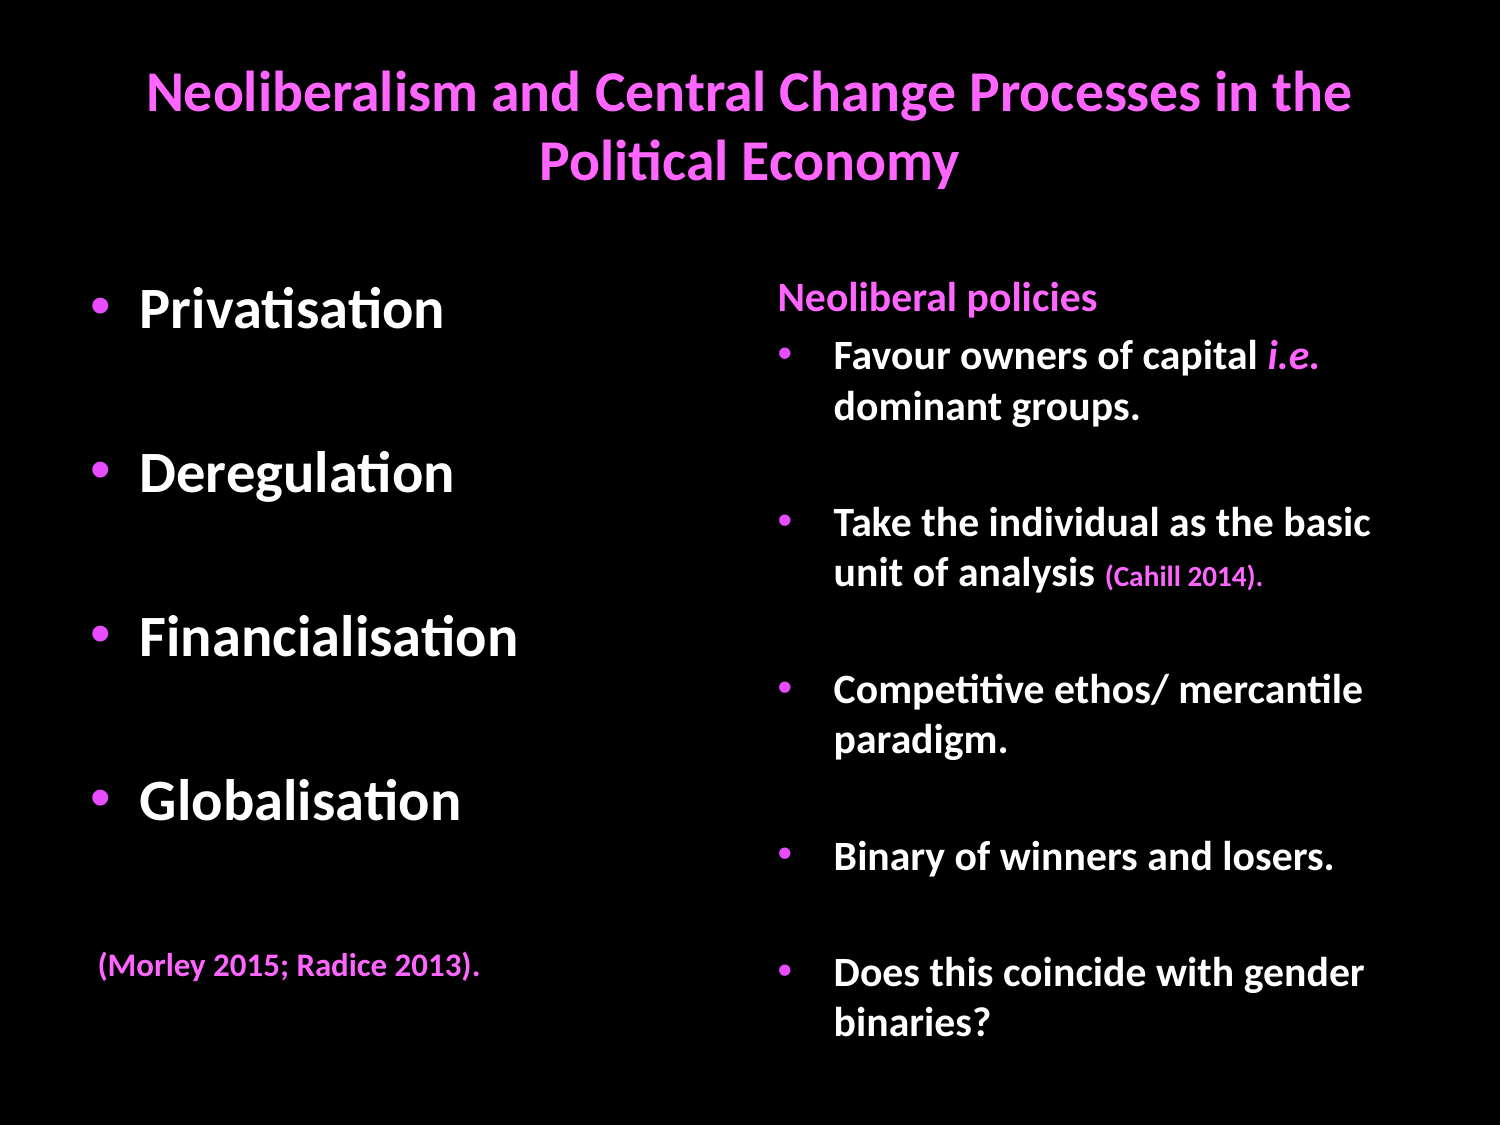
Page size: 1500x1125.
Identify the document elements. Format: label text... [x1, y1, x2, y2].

list Privatisation Deregulation Financialisation Globalisation (Morley 2015; Radice 2013). [75, 262, 738, 1005]
title Neoliberalism and Central Change Processes in the Political Economy [75, 45, 1425, 201]
list Neoliberal policies Favour owners of capital i.e. dominant groups. Take the individual as the basic unit of analysis (Cahill 2014). Competitive ethos/ mercantile paradigm. Binary of winners and losers. Does this coincide with gender binaries? [762, 262, 1425, 1005]
